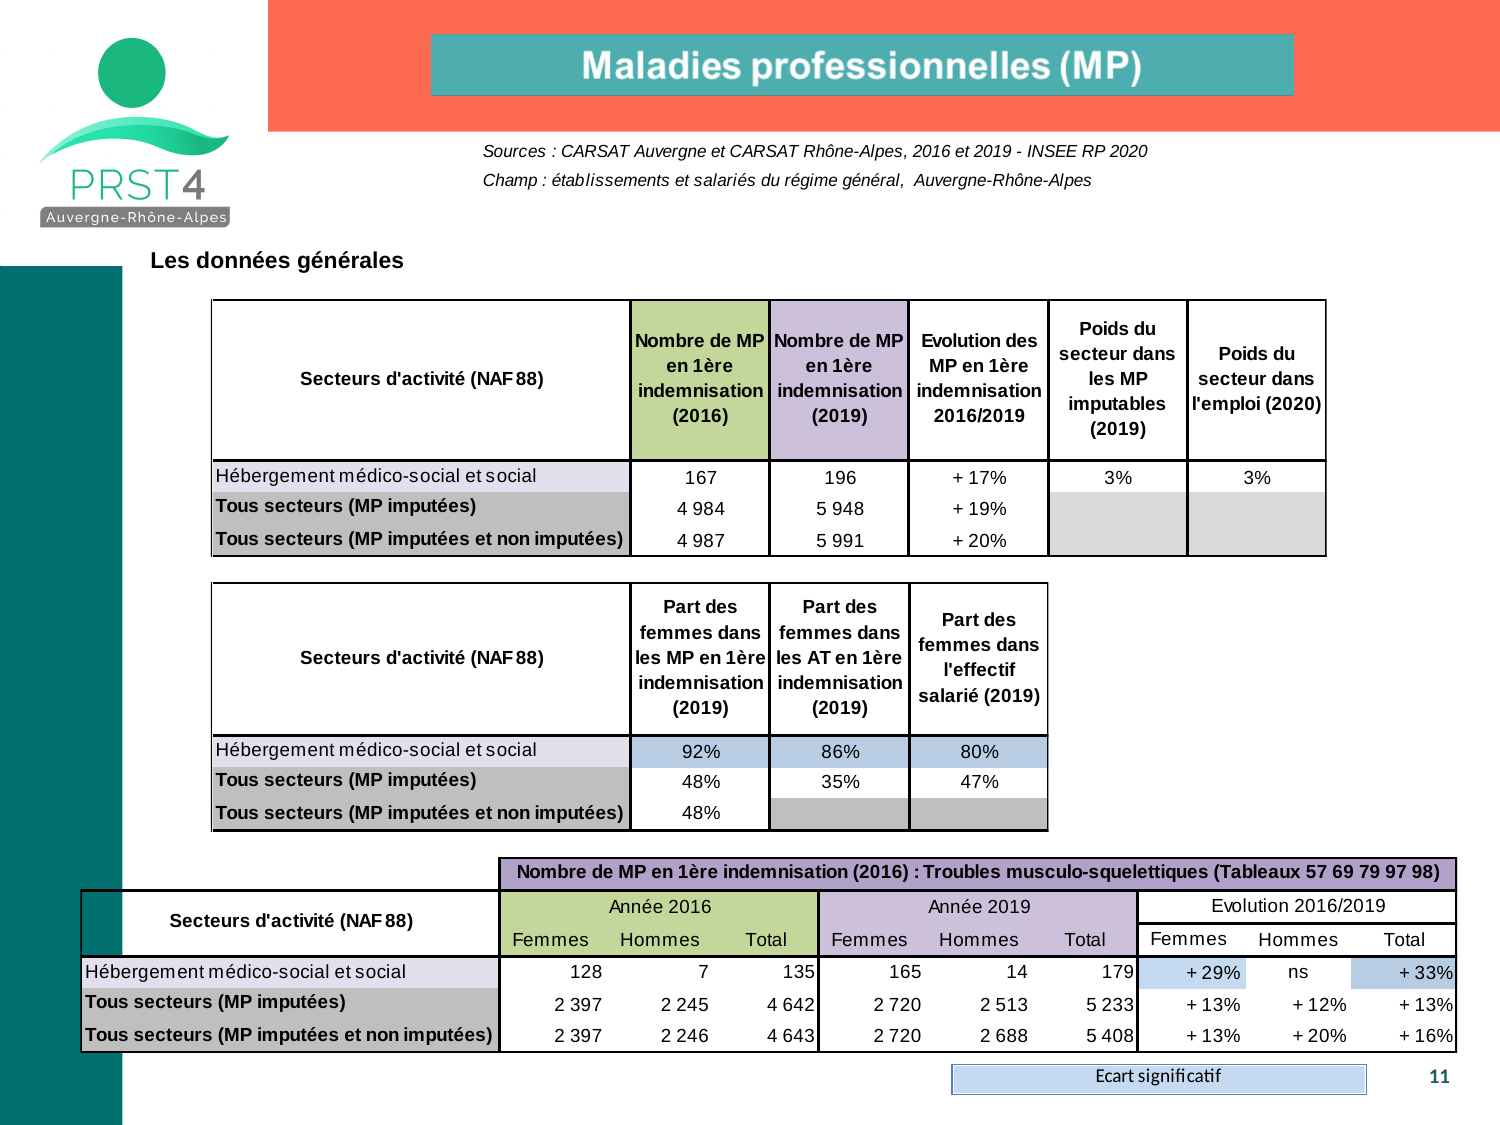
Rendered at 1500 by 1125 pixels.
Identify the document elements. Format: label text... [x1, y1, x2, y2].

text_box Les données générales [135, 238, 886, 281]
picture [210, 298, 1329, 559]
picture [80, 856, 1459, 1055]
picture [1, 0, 268, 266]
picture [430, 29, 1294, 111]
picture [950, 1062, 1368, 1096]
picture [478, 136, 1177, 204]
picture [210, 582, 1051, 833]
